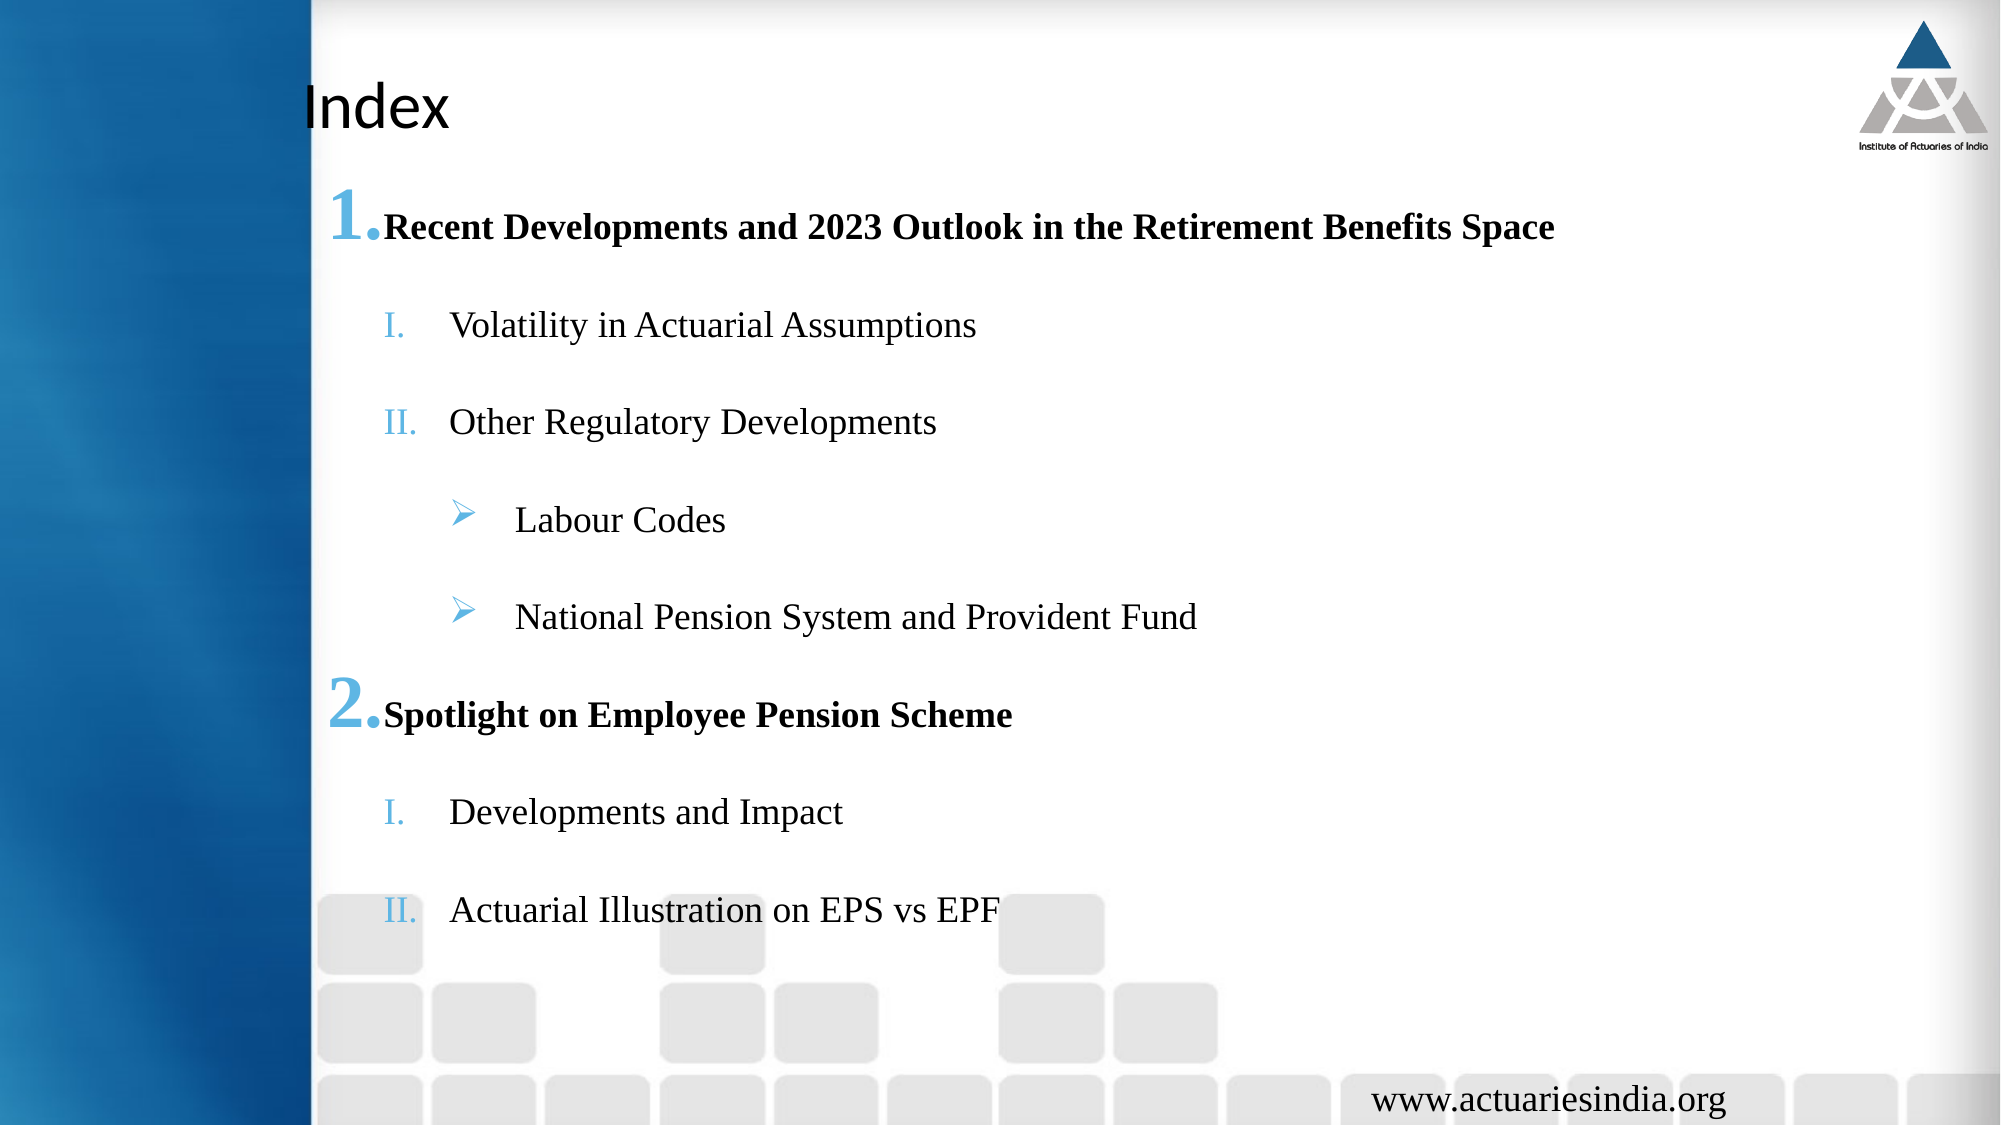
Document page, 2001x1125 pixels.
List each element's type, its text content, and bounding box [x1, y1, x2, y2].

text_box Recent Developments and 2023 Outlook in the Retirement Benefits Space Volatility in Actuarial Assumptions Other Regulatory Developments Labour Codes National Pension System and Provident Fund Spotlight on Employee Pension Scheme Developments and Impact Actuarial Illustration on EPS vs EPF [312, 149, 1775, 935]
text_box Index [287, 37, 1775, 166]
picture [0, 0, 2001, 1125]
text_box www.actuariesindia.org [1356, 1066, 1832, 1125]
